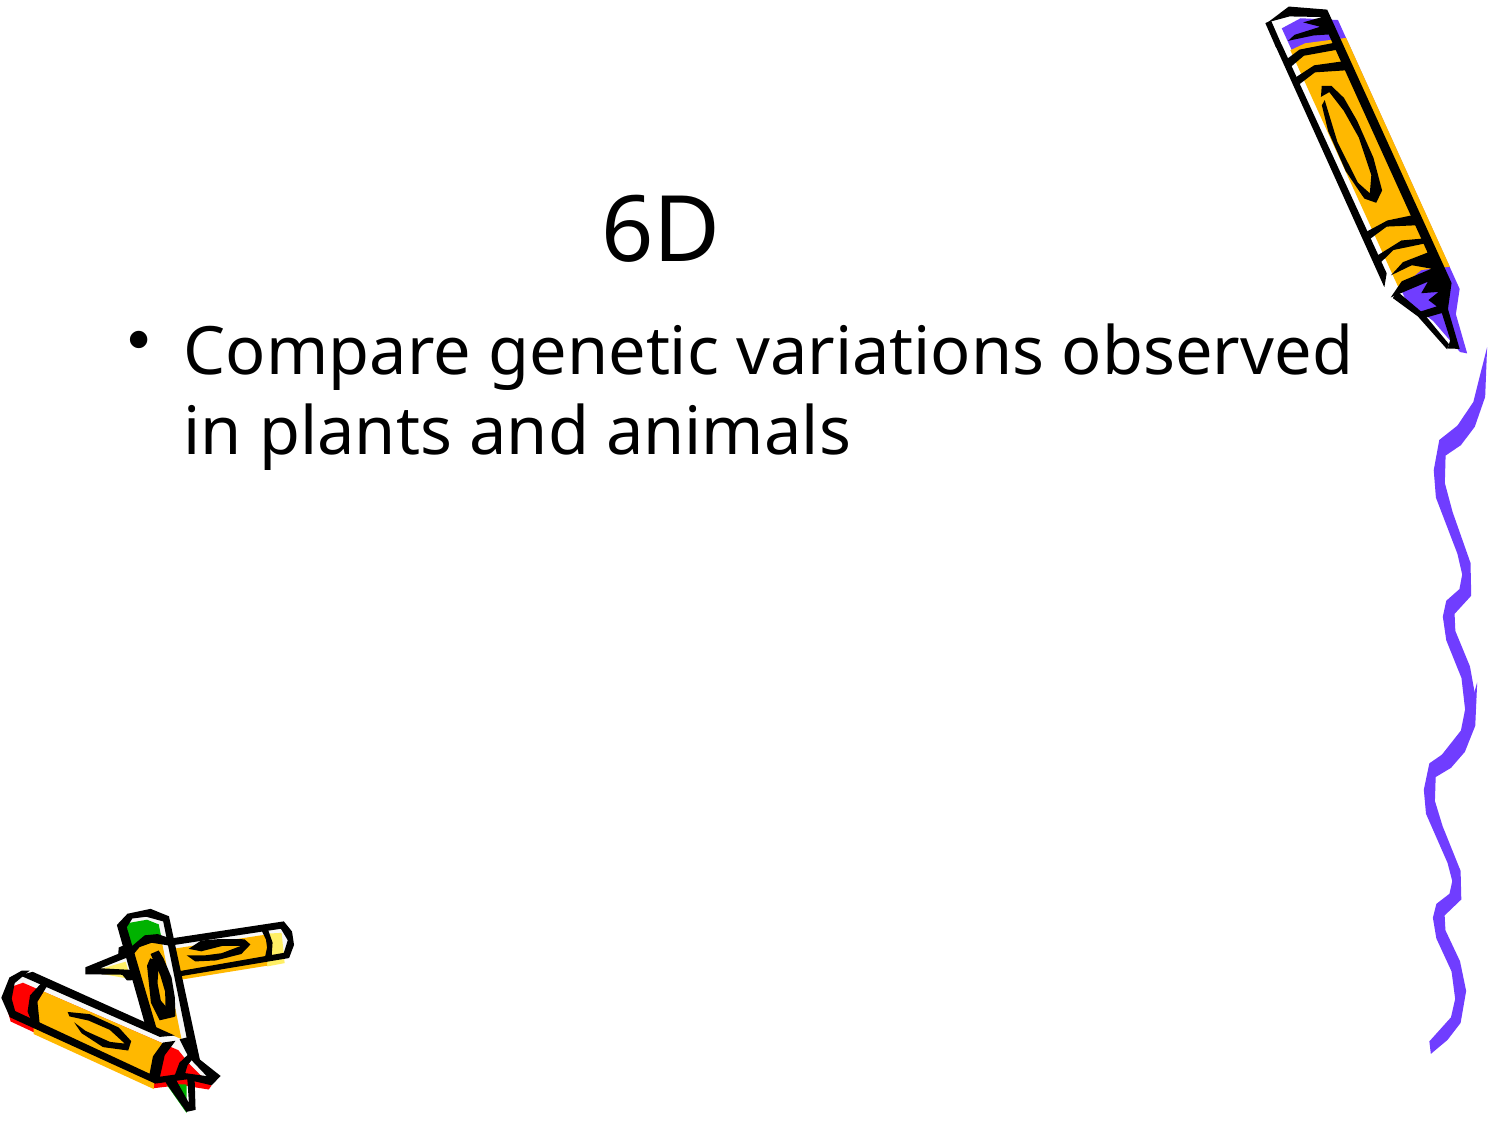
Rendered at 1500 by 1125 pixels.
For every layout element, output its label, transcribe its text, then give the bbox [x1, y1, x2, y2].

title 6D [112, 24, 1240, 288]
list Compare genetic variations observed in plants and animals [112, 299, 1376, 901]
